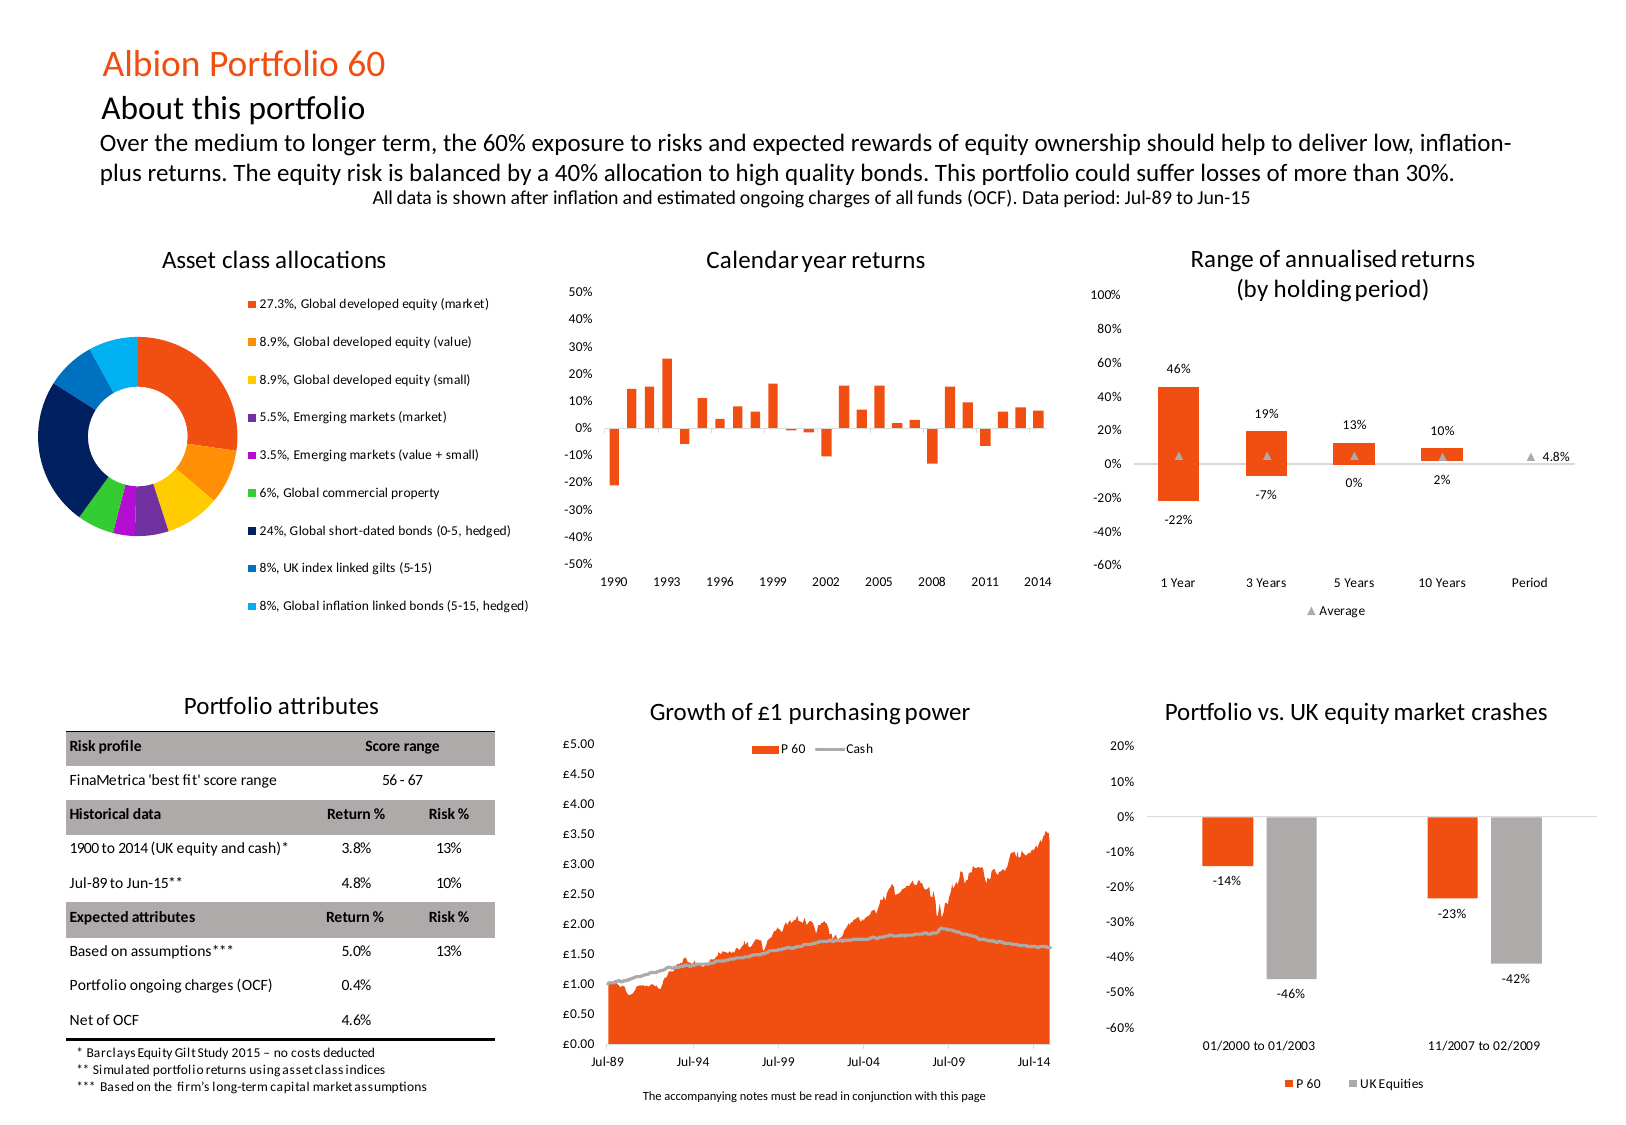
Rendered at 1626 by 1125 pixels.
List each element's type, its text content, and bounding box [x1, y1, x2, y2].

picture [0, 187, 1625, 1125]
text_box Albion Portfolio 60 [87, 31, 410, 91]
text_box About this portfolio [86, 79, 1610, 187]
text_box Over the medium to longer term, the 60% exposure to risks and expected rewards of equity ownership should help to deliver low, inflation-plus returns. The equity risk is balanced by a 40% allocation to high quality bonds. This portfolio could suffer losses of more than 30%. [85, 118, 1544, 187]
